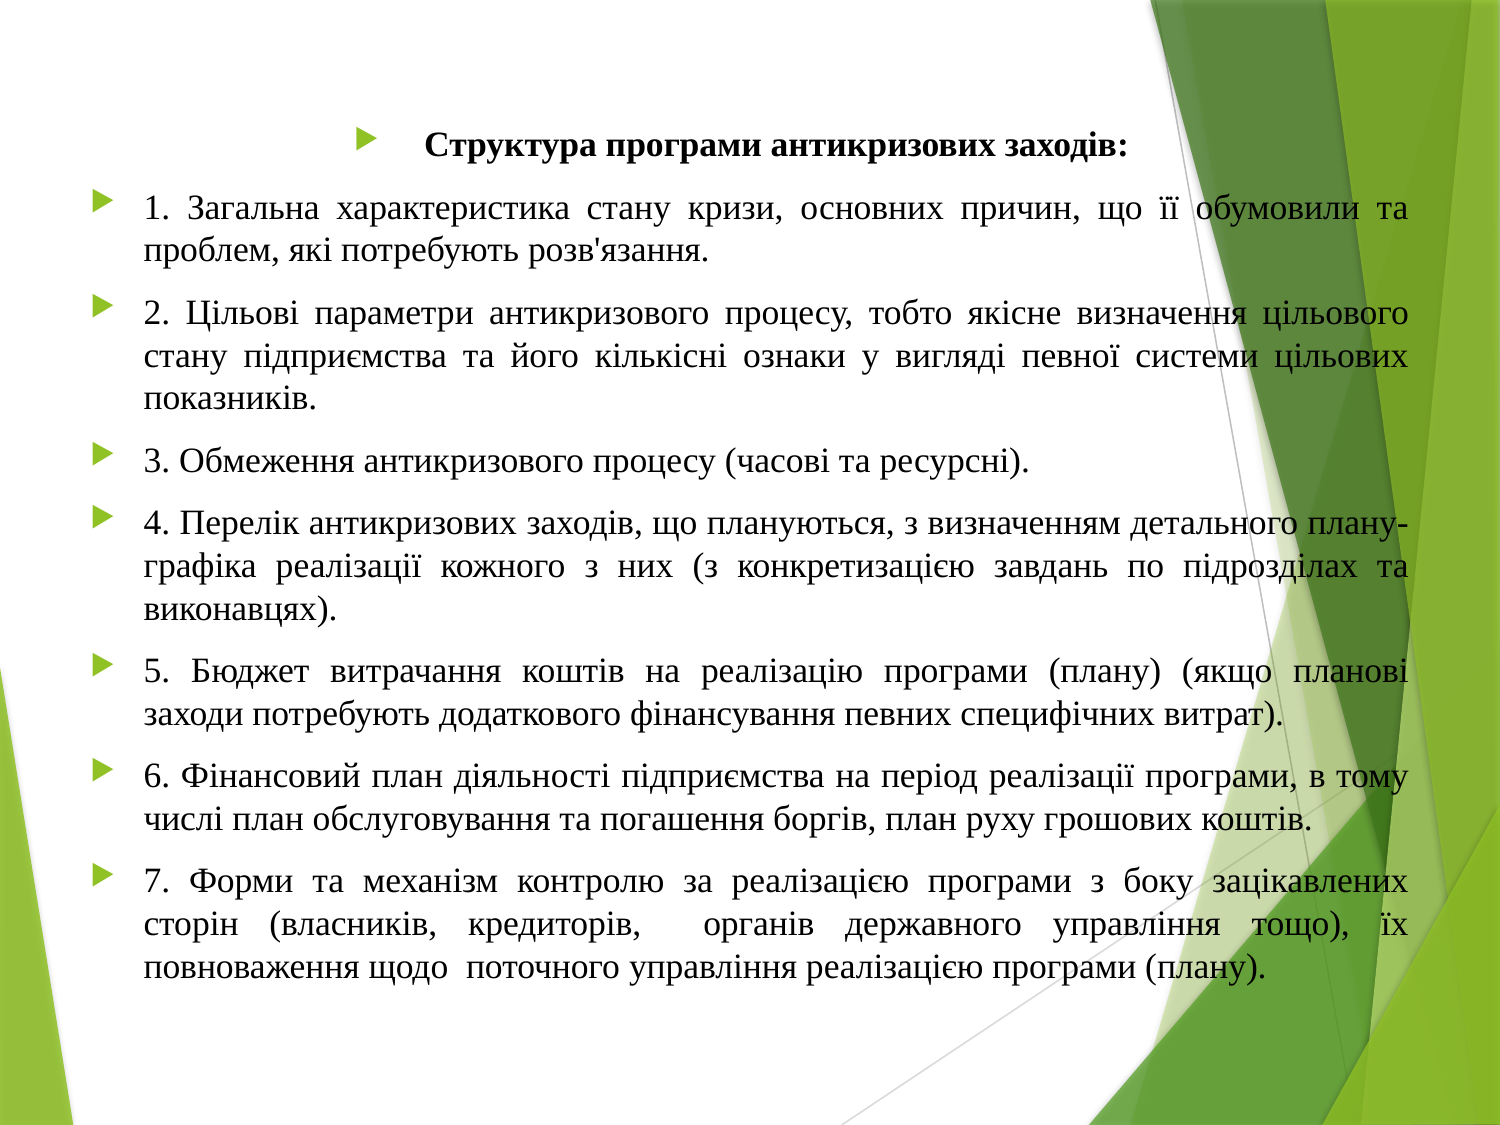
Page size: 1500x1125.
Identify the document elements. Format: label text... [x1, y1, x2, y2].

list Структура програми антикризових заходів: 1. Загальна характеристика стану кризи, основних причин, що її обумовили та проблем, які потребують розв'язання. 2. Цільові параметри антикризового процесу, тобто якісне визначення цільового стану підприємства та його кількісні ознаки у вигляді певної системи цільових показників. 3. Обмеження антикризового процесу (часові та ресурсні). 4. Перелік антикризових заходів, що плануються, з визначенням детального плану-графіка реалізації кожного з них (з конкретизацією завдань по підрозділах та виконавцях). 5. Бюджет витрачання коштів на реалізацію програми (плану) (якщо планові заходи потребують додаткового фінансування певних специфічних витрат). 6. Фінансовий план діяльності підприємства на період реалізації програми, в тому числі план обслуговування та погашення боргів, план руху грошових коштів. 7. Форми та механізм контролю за реалізацією програми з боку зацікавлених сторін (власників, кредиторів, органів державного управління тощо), їх повноваження щодо поточного управління реалізацією програми (плану). [75, 113, 1425, 1005]
